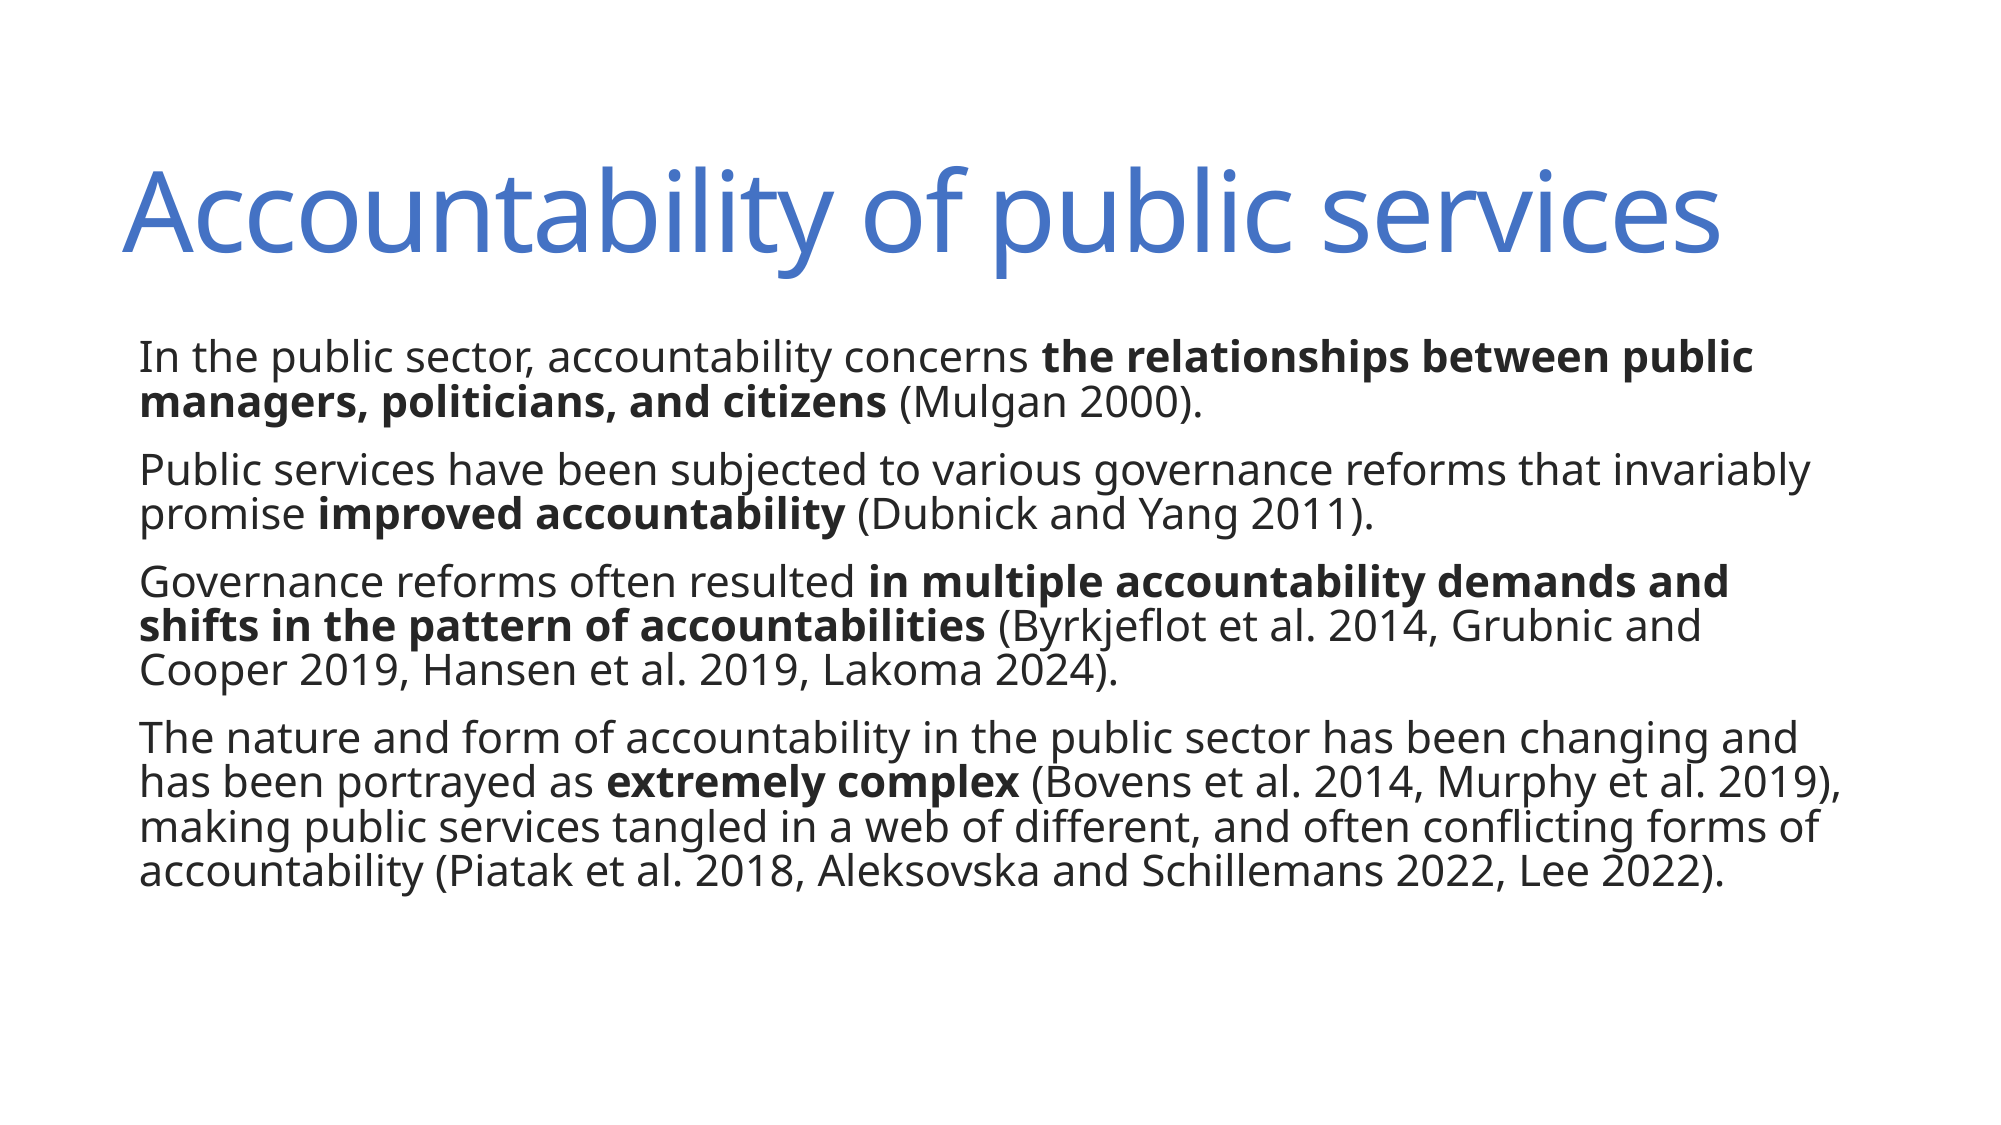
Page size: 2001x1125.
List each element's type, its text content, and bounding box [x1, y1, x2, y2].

title Accountability of public services [107, 81, 1875, 354]
list In the public sector, accountability concerns the relationships between public managers, politicians, and citizens (Mulgan 2000). Public services have been subjected to various governance reforms that invariably promise improved accountability (Dubnick and Yang 2011). Governance reforms often resulted in multiple accountability demands and shifts in the pattern of accountabilities (Byrkjeflot et al. 2014, Grubnic and Cooper 2019, Hansen et al. 2019, Lakoma 2024). The nature and form of accountability in the public sector has been changing and has been portrayed as extremely complex (Bovens et al. 2014, Murphy et al. 2019), making public services tangled in a web of different, and often conflicting forms of accountability (Piatak et al. 2018, Aleksovska and Schillemans 2022, Lee 2022). [111, 329, 1876, 948]
